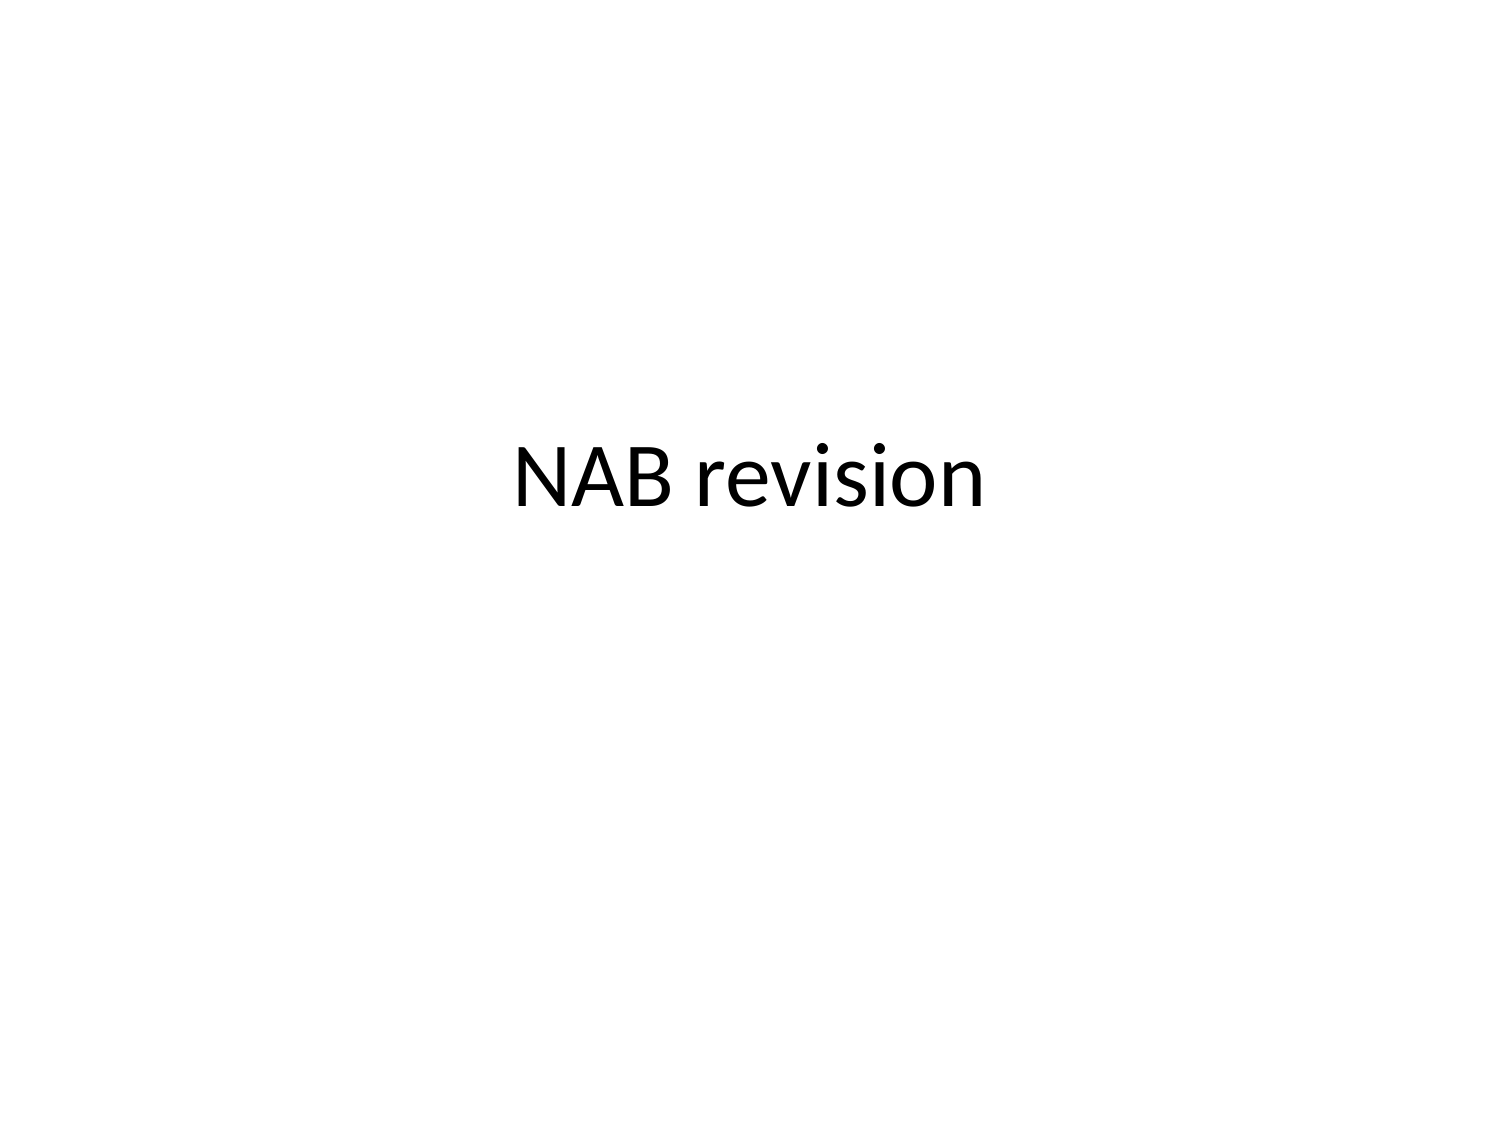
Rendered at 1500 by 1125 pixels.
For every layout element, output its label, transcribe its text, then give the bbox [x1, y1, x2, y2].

title NAB revision [112, 349, 1388, 591]
